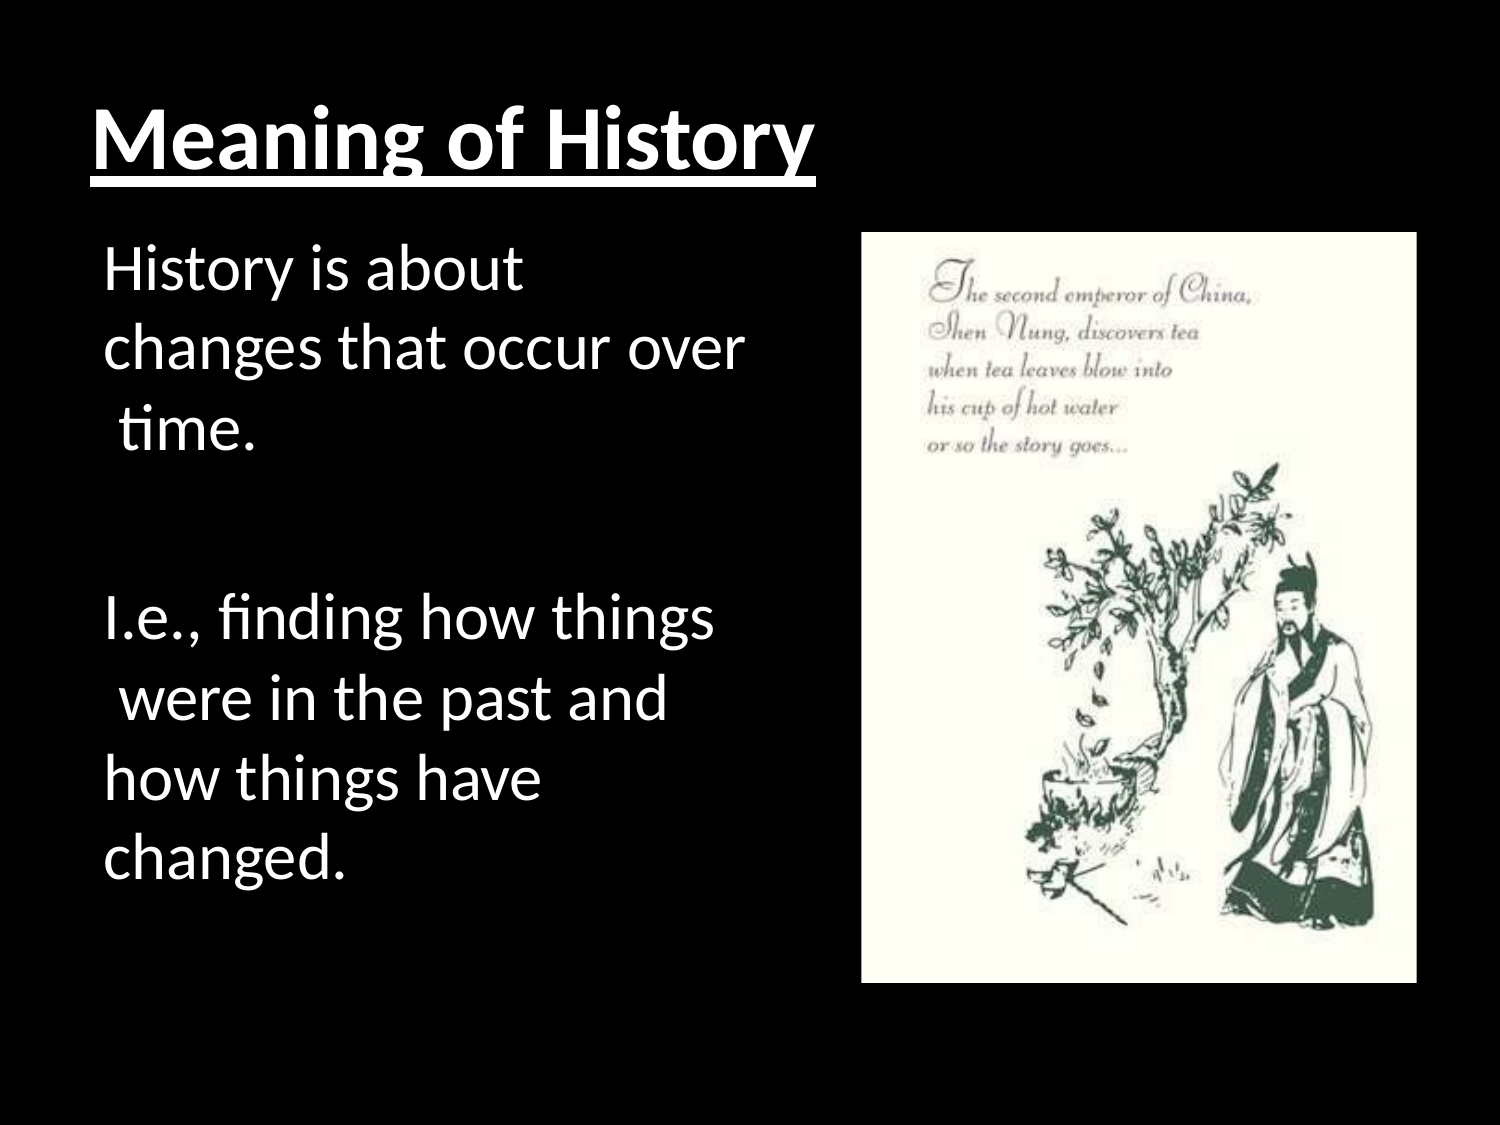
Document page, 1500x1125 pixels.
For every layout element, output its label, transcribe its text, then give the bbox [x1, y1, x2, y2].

text_box [861, 232, 1417, 983]
text_box History is about changes that occur over time. I.e., finding how things were in the past and how things have changed. [101, 221, 754, 894]
title Meaning of History [81, 59, 1419, 298]
